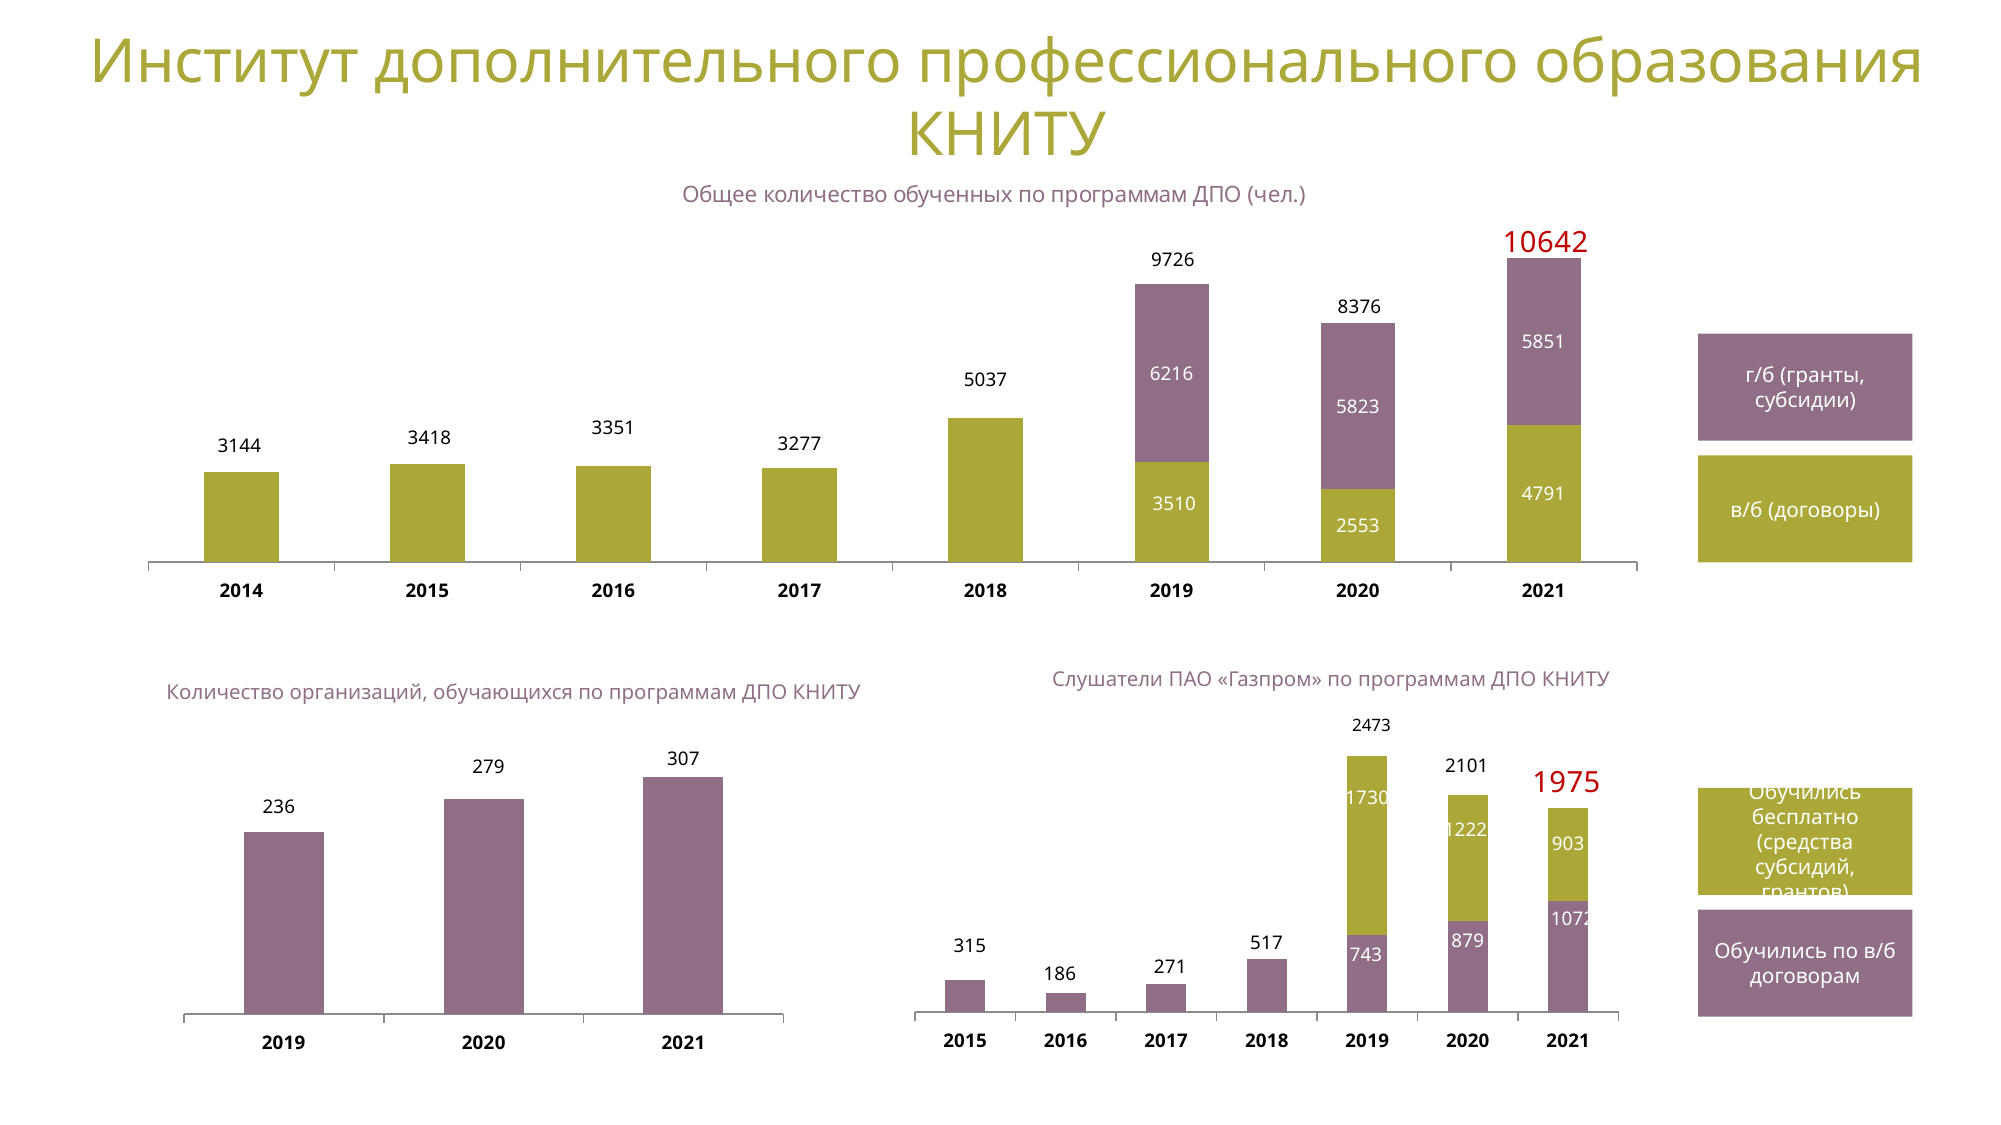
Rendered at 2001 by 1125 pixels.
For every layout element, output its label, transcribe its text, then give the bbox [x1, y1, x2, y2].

title Институт дополнительного профессионального образования КНИТУ [57, 66, 1954, 124]
chart [125, 141, 1698, 631]
text_box г/б (гранты, субсидии) [1698, 333, 1913, 441]
text_box Обучились по в/б договорам [1698, 909, 1913, 1017]
text_box Слушатели ПАО «Газпром» по программам ДПО КНИТУ [967, 658, 1695, 699]
chart [148, 684, 877, 1071]
text_box Обучились бесплатно (средства субсидий, грантов) [1698, 787, 1913, 895]
text_box Количество организаций, обучающихся по программам ДПО КНИТУ [125, 646, 899, 704]
text_box в/б (договоры) [1698, 455, 1913, 563]
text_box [849, 707, 1695, 1094]
